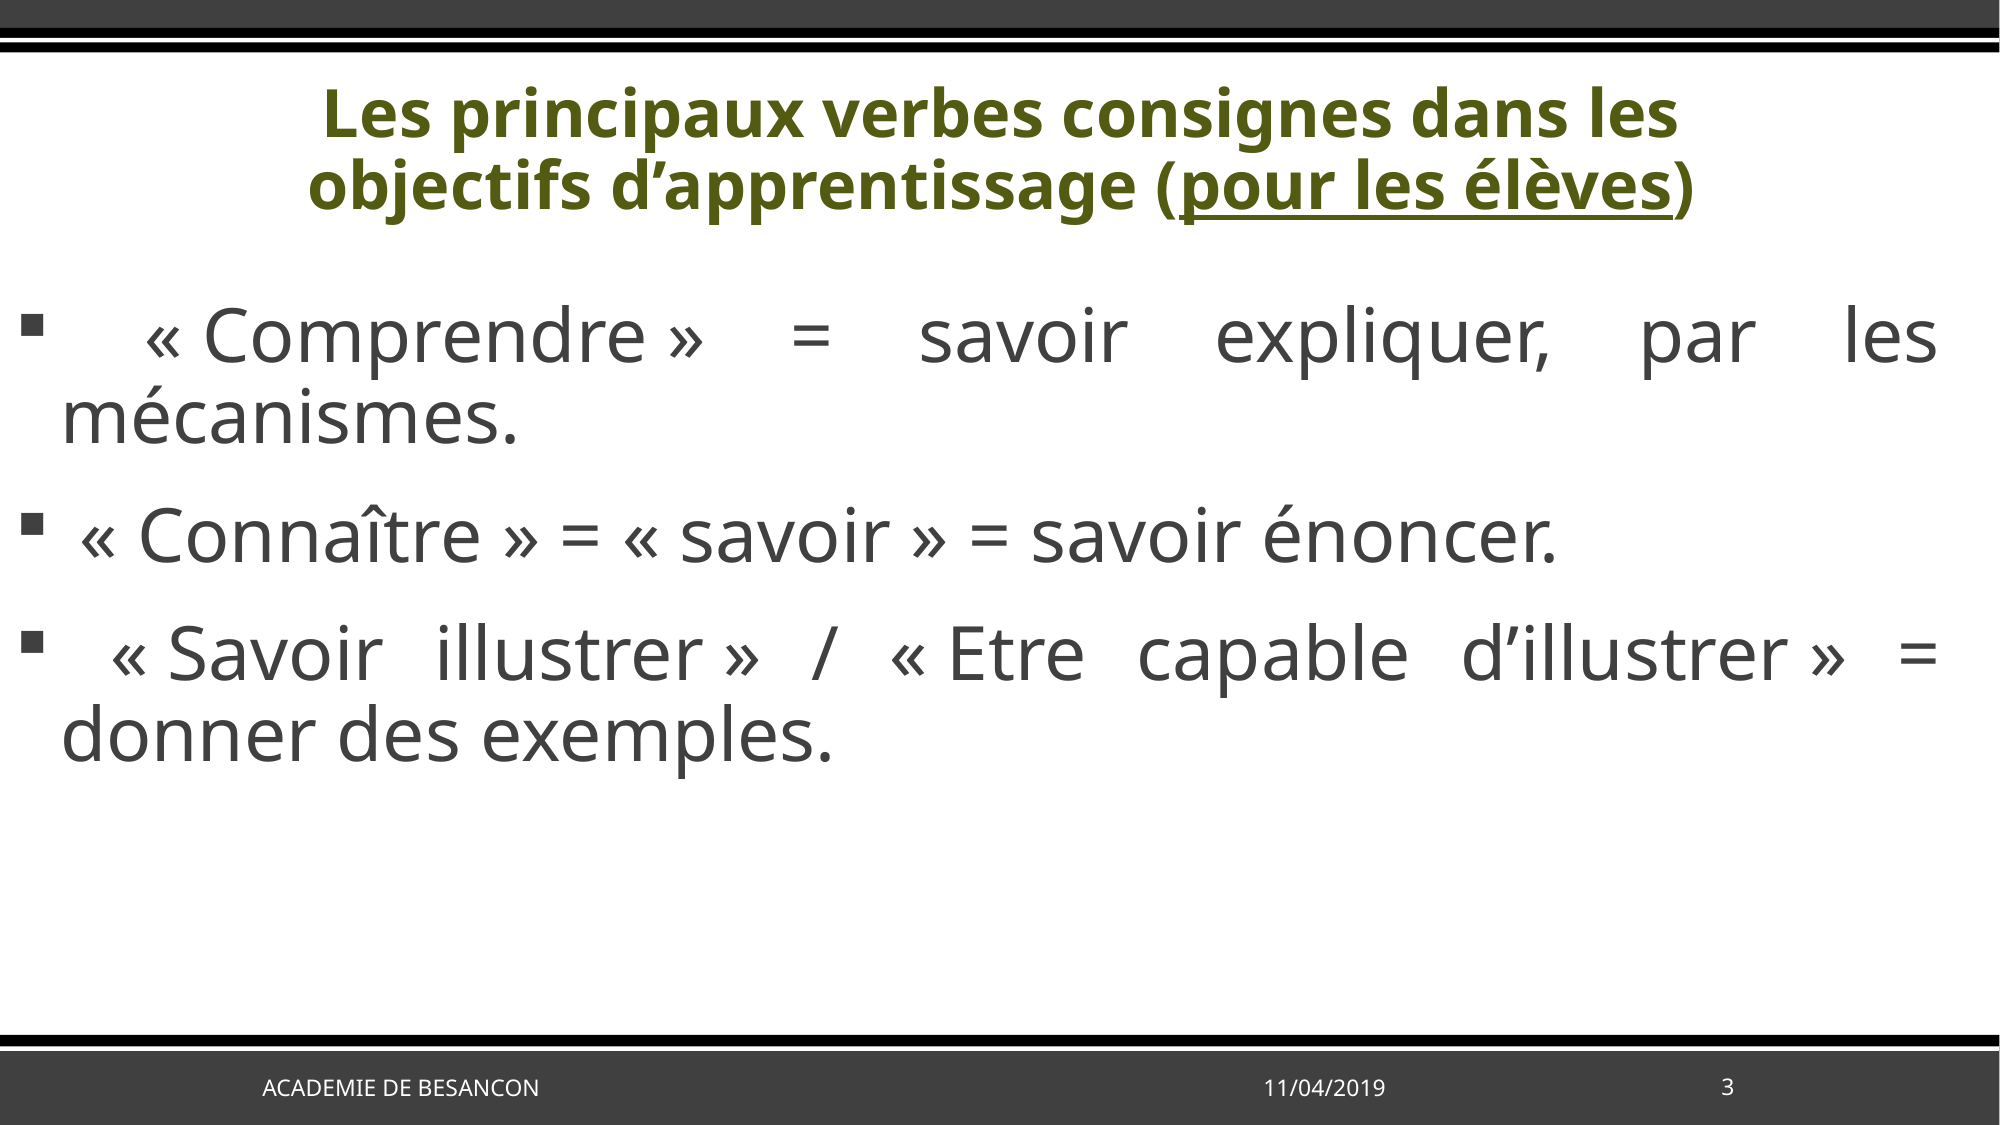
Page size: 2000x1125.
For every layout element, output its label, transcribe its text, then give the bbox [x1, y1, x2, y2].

slide_number 3 [1596, 1069, 1750, 1107]
list « Comprendre » = savoir expliquer, par les mécanismes. « Connaître » = « savoir » = savoir énoncer. « Savoir illustrer » / « Etre capable d’illustrer » = donner des exemples. [0, 290, 1957, 1035]
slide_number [1242, 1069, 1402, 1107]
title Les principaux verbes consignes dans les objectifs d’apprentissage (pour les élèves) [279, 54, 1724, 232]
footer ACADEMIE DE BESANCON [247, 1069, 1242, 1107]
